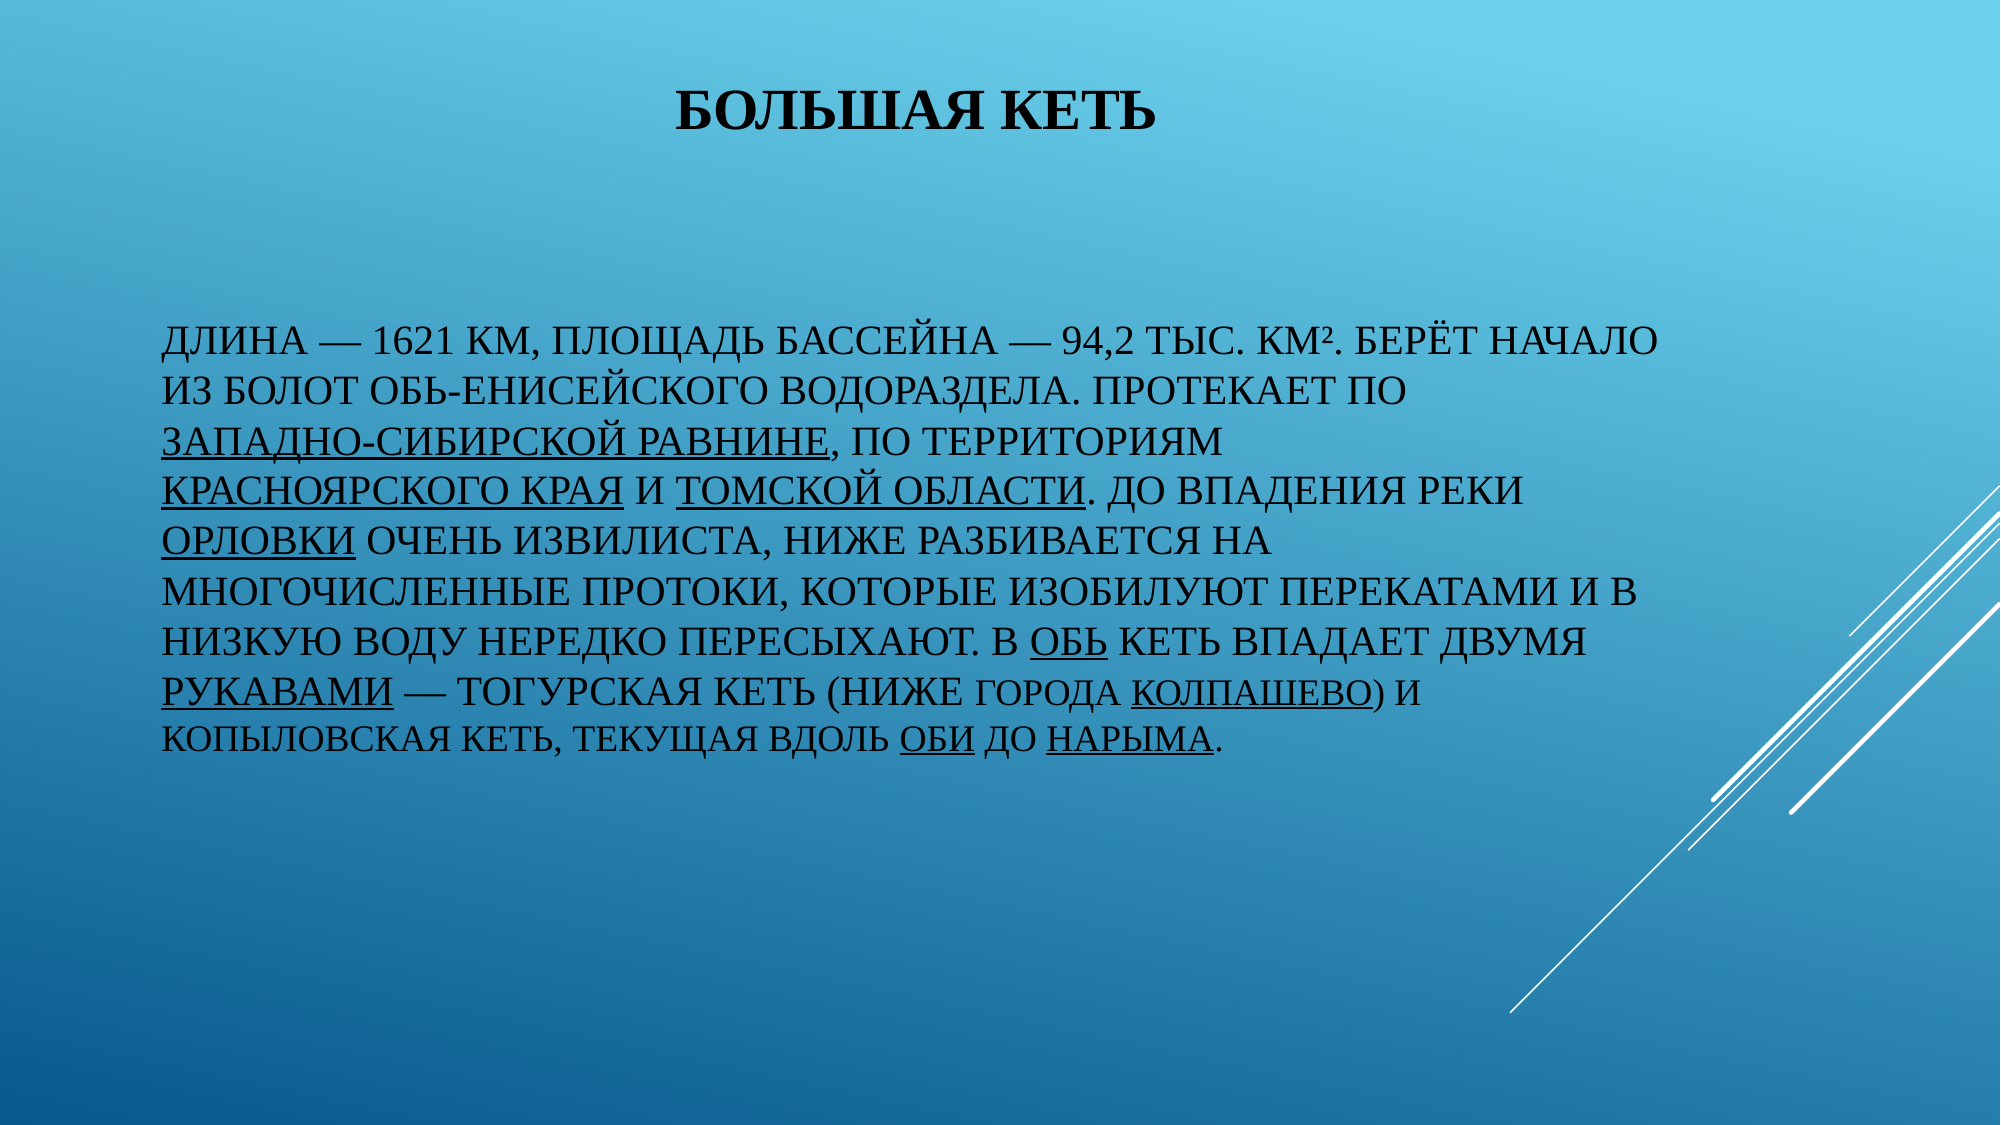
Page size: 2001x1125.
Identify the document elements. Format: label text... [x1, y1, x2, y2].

list БОЛЬШАЯ КЕТЬ [216, 9, 1617, 204]
title Длина — 1621 км, площадь бассейна — 94,2 тыс. км². Берёт начало из болот Обь-Енисейского водораздела. Протекает по Западно-Сибирской равнине, по территориям Красноярского края и Томской области. До впадения реки Орловки очень извилиста, ниже разбивается на многочисленные протоки, которые изобилуют перекатами и в низкую воду нередко пересыхают. В Обь Кеть впадает двумя рукавами — Тогурская Кеть (ниже города Колпашево) и Копыловская Кеть, текущая вдоль Оби до Нарыма. [146, 153, 1682, 1009]
